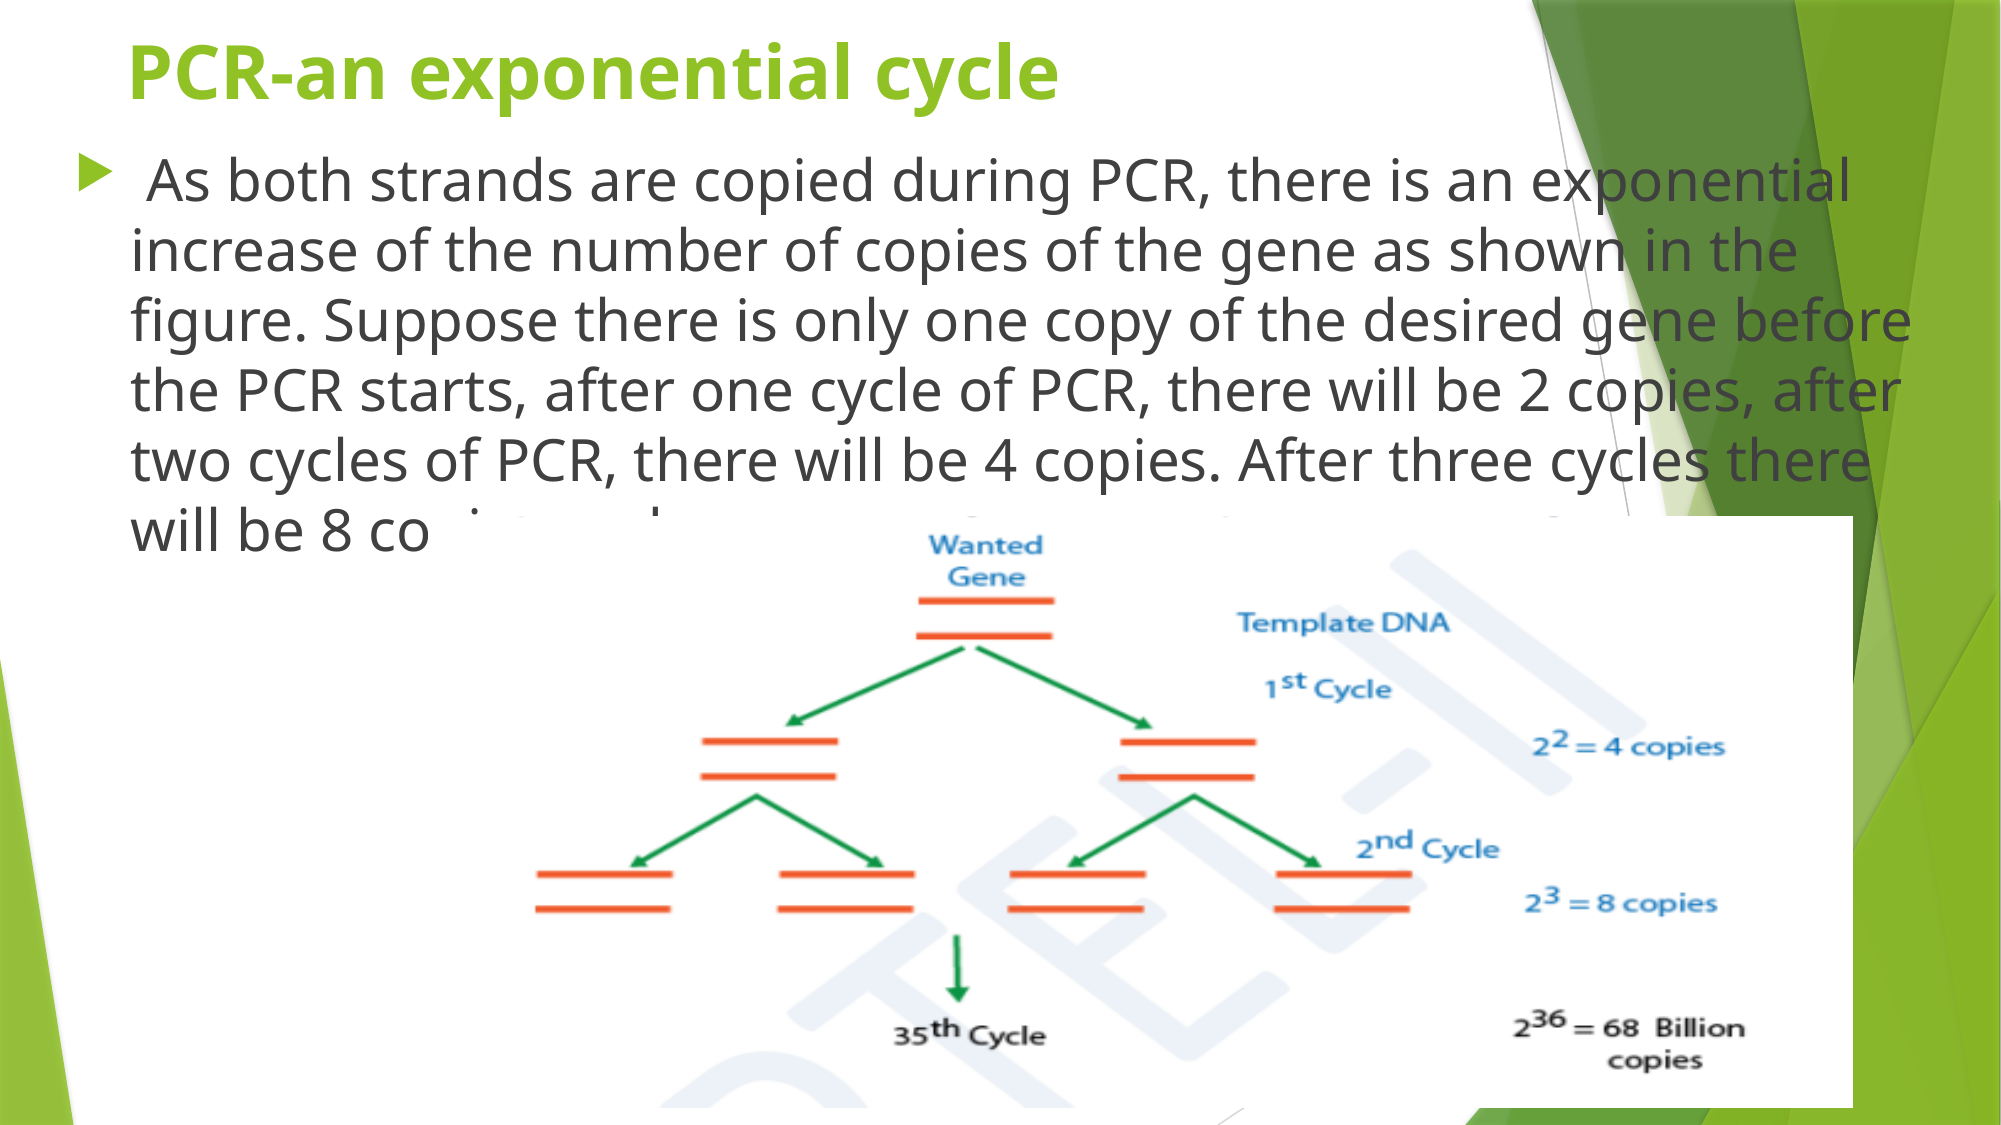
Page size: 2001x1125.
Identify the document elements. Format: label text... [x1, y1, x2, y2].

list As both strands are copied during PCR, there is an exponential increase of the number of copies of the gene as shown in the figure. Suppose there is only one copy of the desired gene before the PCR starts, after one cycle of PCR, there will be 2 copies, after two cycles of PCR, there will be 4 copies. After three cycles there will be 8 copies and so on. [59, 135, 1960, 624]
picture [427, 516, 1853, 1108]
title PCR-an exponential cycle [111, 16, 1522, 135]
